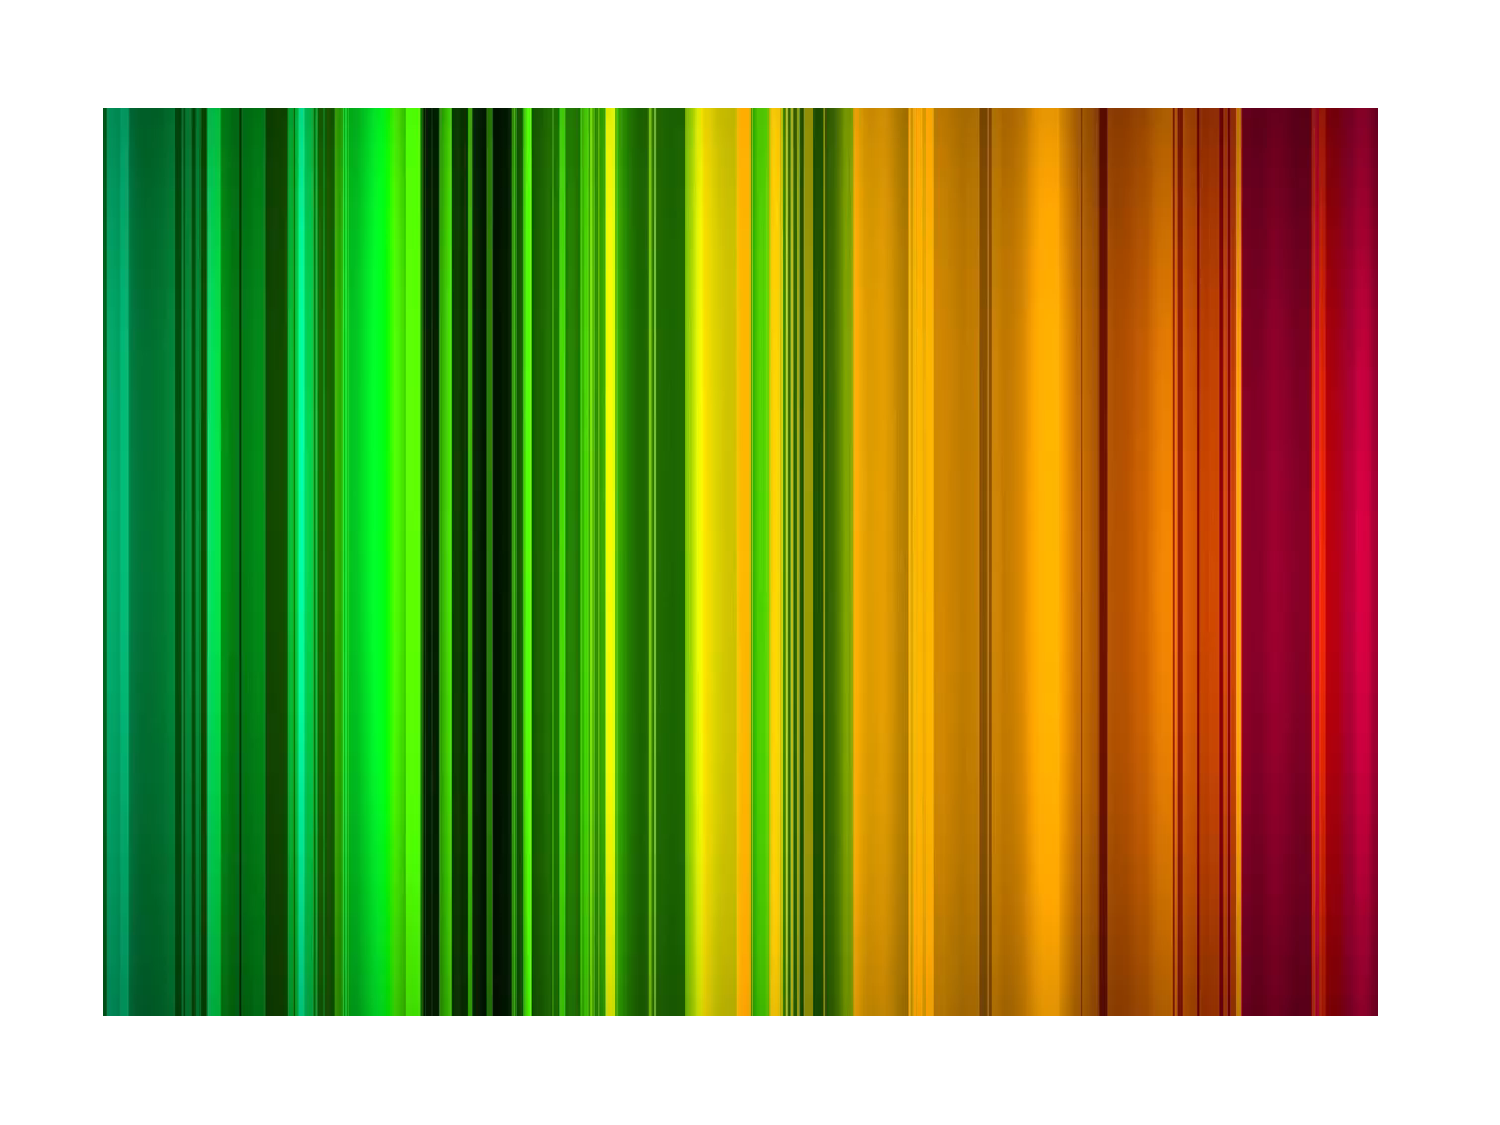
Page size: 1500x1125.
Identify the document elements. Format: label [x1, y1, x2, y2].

list [102, 107, 1379, 1017]
